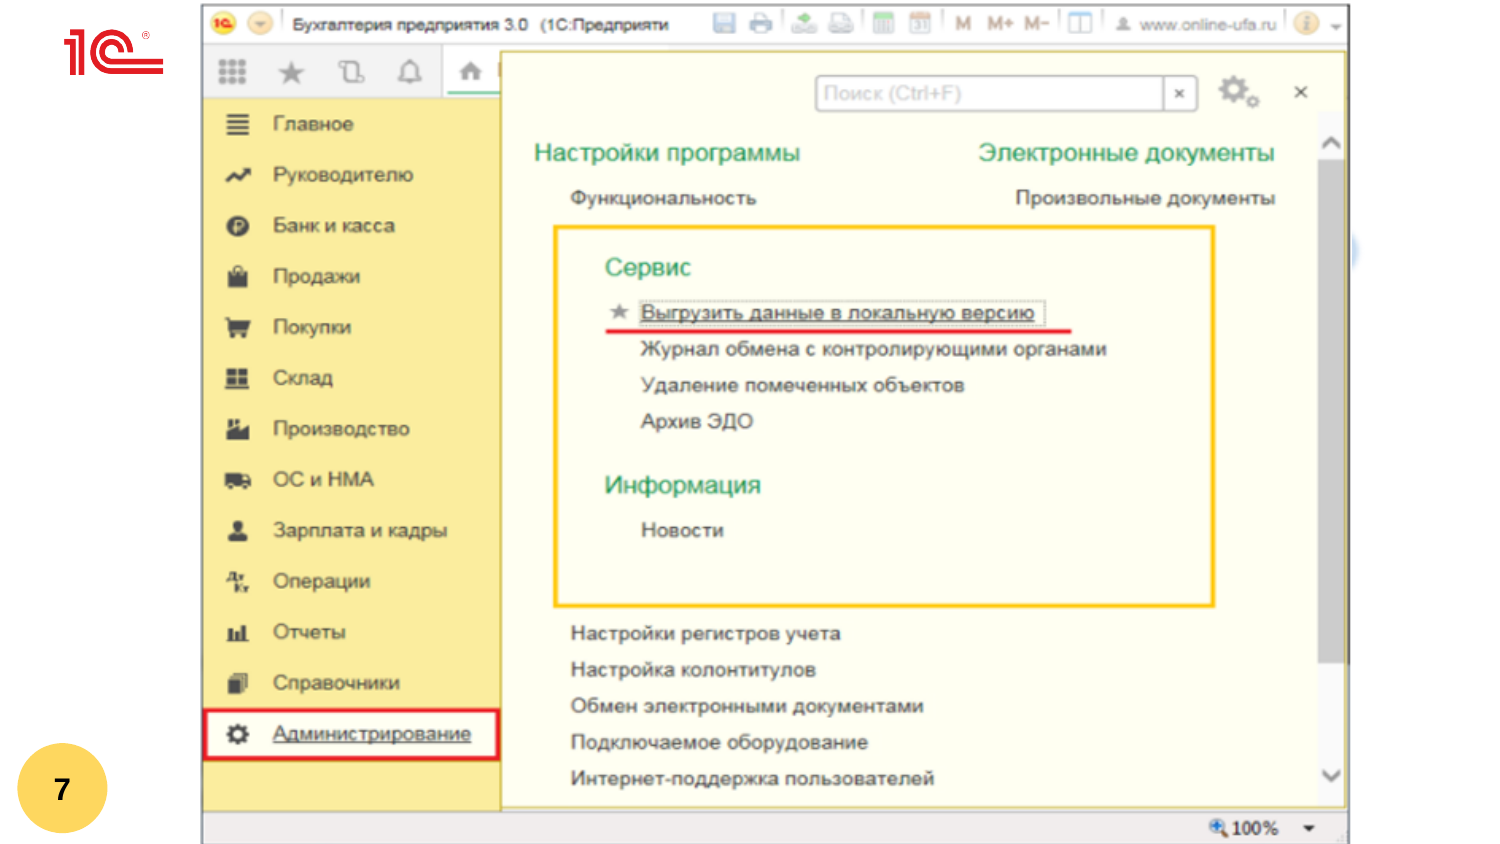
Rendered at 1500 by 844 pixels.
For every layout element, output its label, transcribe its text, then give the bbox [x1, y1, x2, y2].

slide_number ‹#› [17, 755, 108, 821]
picture [64, 0, 1381, 844]
